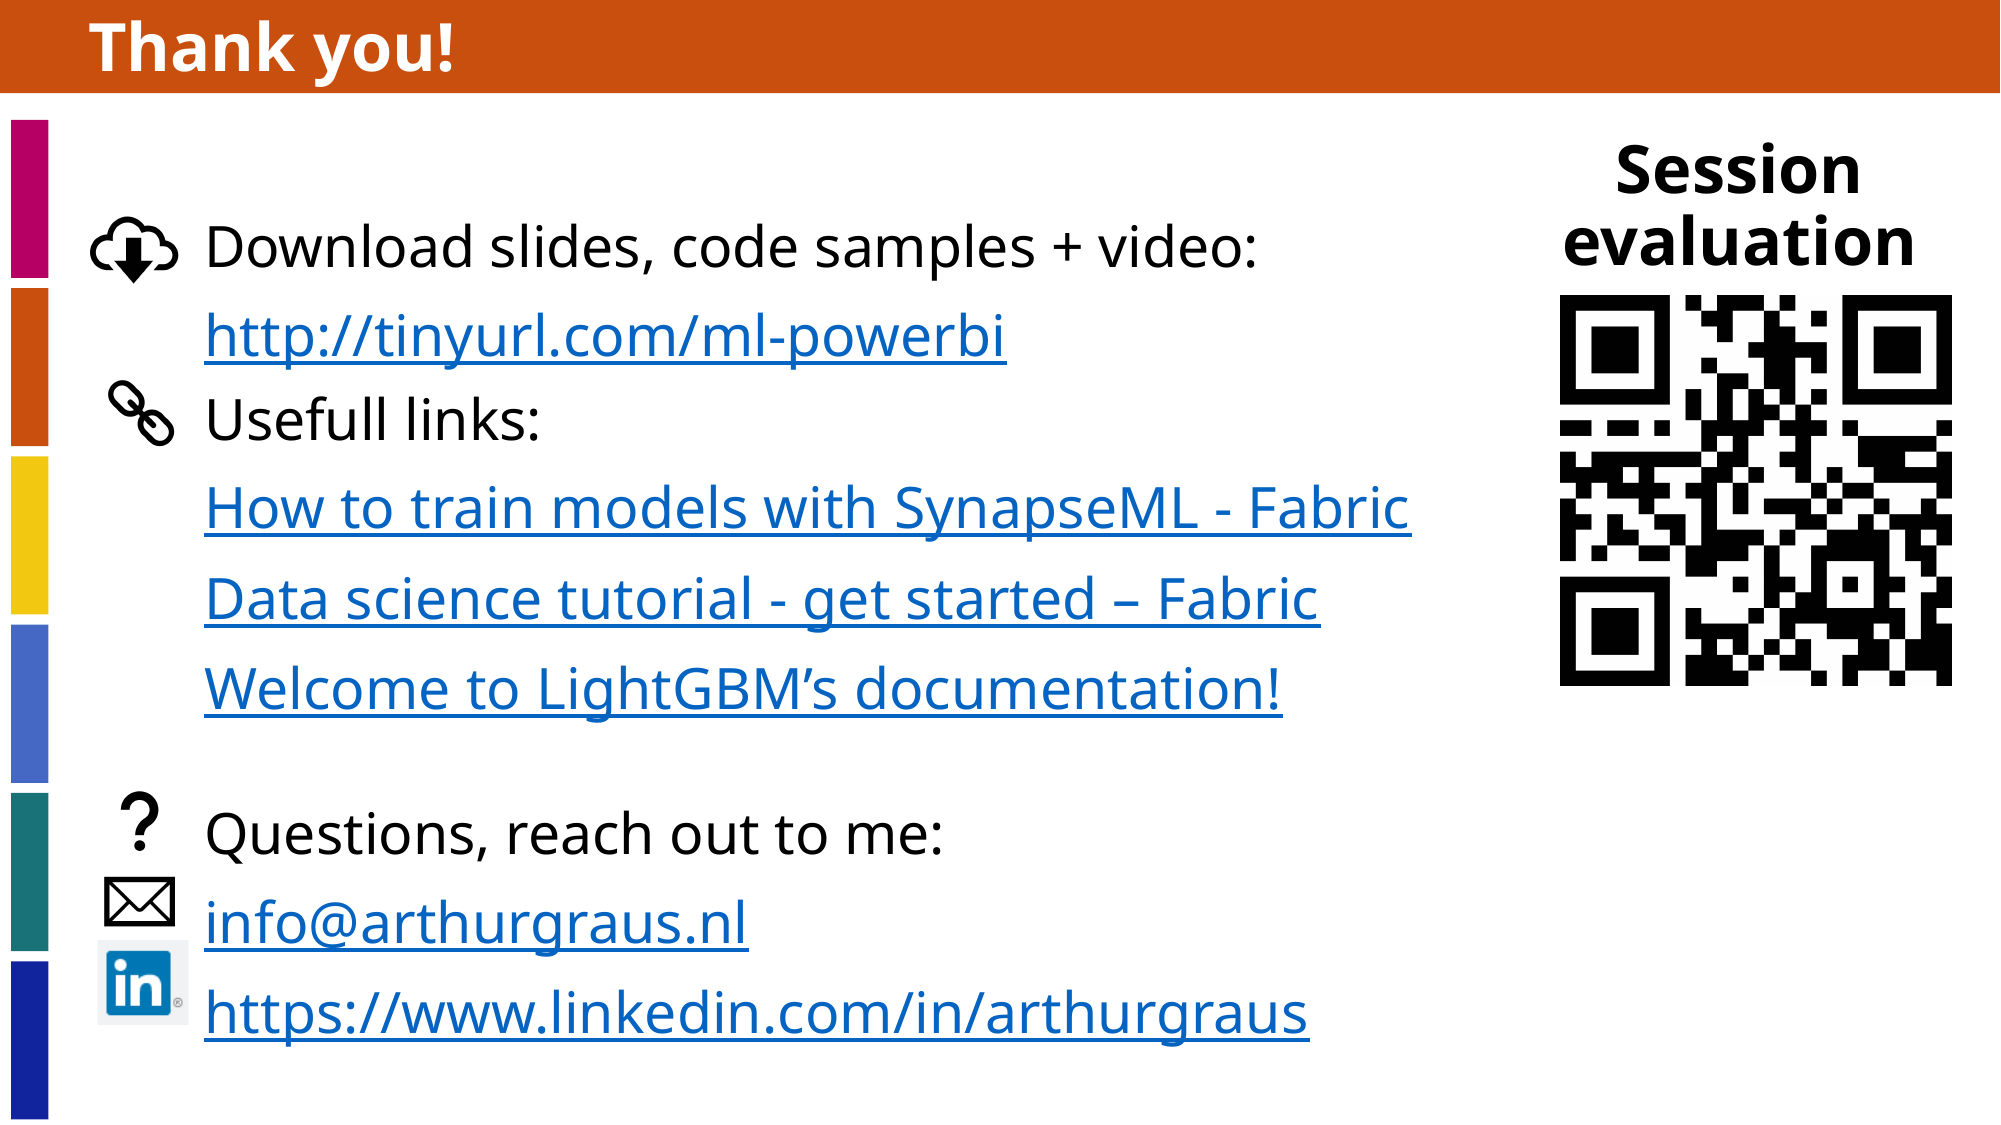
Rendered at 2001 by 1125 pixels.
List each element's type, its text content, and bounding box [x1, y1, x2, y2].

picture [88, 204, 180, 296]
title Thank you! [0, 0, 2000, 94]
text_box Session evaluation [1431, 168, 2000, 288]
picture [95, 367, 187, 459]
picture [104, 786, 175, 856]
list Download slides, code samples + video: http://tinyurl.com/ml-powerbi Usefull links: How to train models with SynapseML - Fabric Data science tutorial - get started – Fabric Welcome to LightGBM’s documentation! Questions, reach out to me: info@arthurgraus.nl https://www.linkedin.com/in/arthurgraus [189, 211, 1607, 1056]
picture [97, 859, 189, 1025]
picture [1560, 295, 1952, 686]
